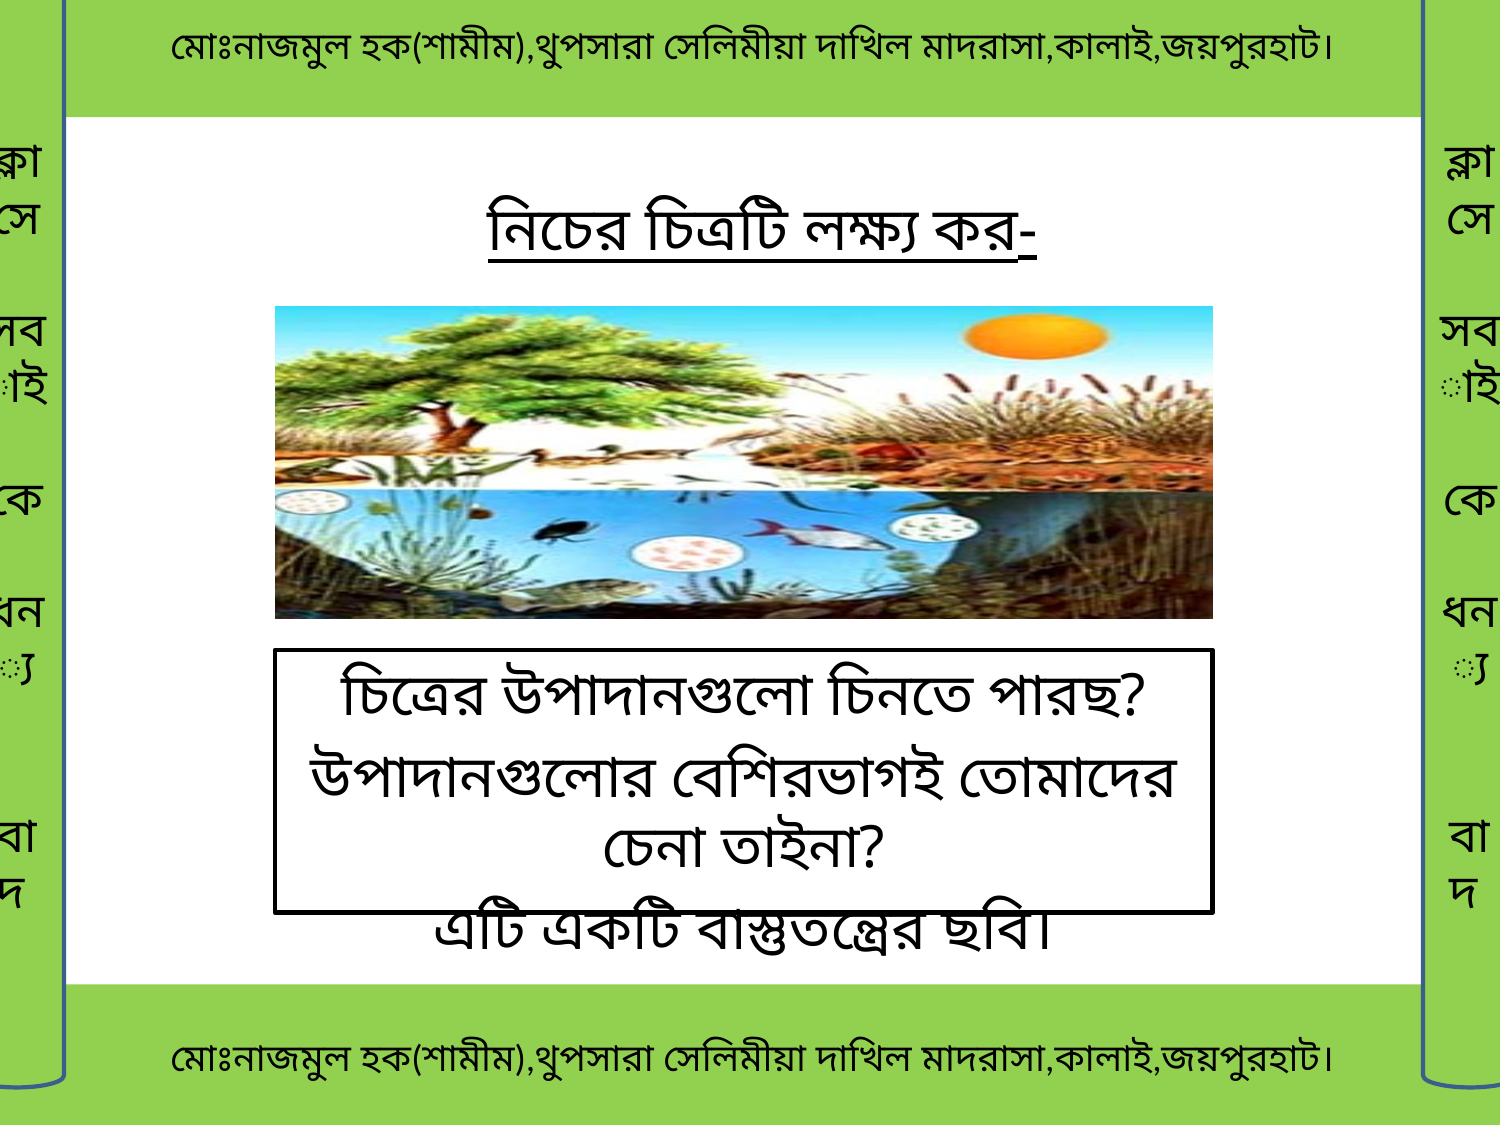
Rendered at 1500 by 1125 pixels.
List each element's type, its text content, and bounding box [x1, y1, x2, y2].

text_box মোঃনাজমুল হক(শামীম),থুপসারা সেলিমীয়া দাখিল মাদরাসা,কালাই,জয়পুরহাট। [0, 982, 1500, 1125]
subtitle চিত্রের উপাদানগুলো চিনতে পারছ? উপাদানগুলোর বেশিরভাগই তোমাদের চেনা তাইনা? এটি একটি বাস্তুতন্ত্রের ছবি। [275, 650, 1213, 913]
text_box মোঃনাজমুল হক(শামীম),থুপসারা সেলিমীয়া দাখিল মাদরাসা,কালাই,জয়পুরহাট। [67, 0, 1420, 120]
text_box ক্লাসে সবাই কে ধন্য বাদ [0, 0, 67, 1090]
text_box ক্লাসে সবাই কে ধন্য বাদ [1420, 0, 1500, 1090]
title নিচের চিত্রটি লক্ষ্য কর- [425, 183, 1100, 271]
picture [274, 305, 1213, 619]
